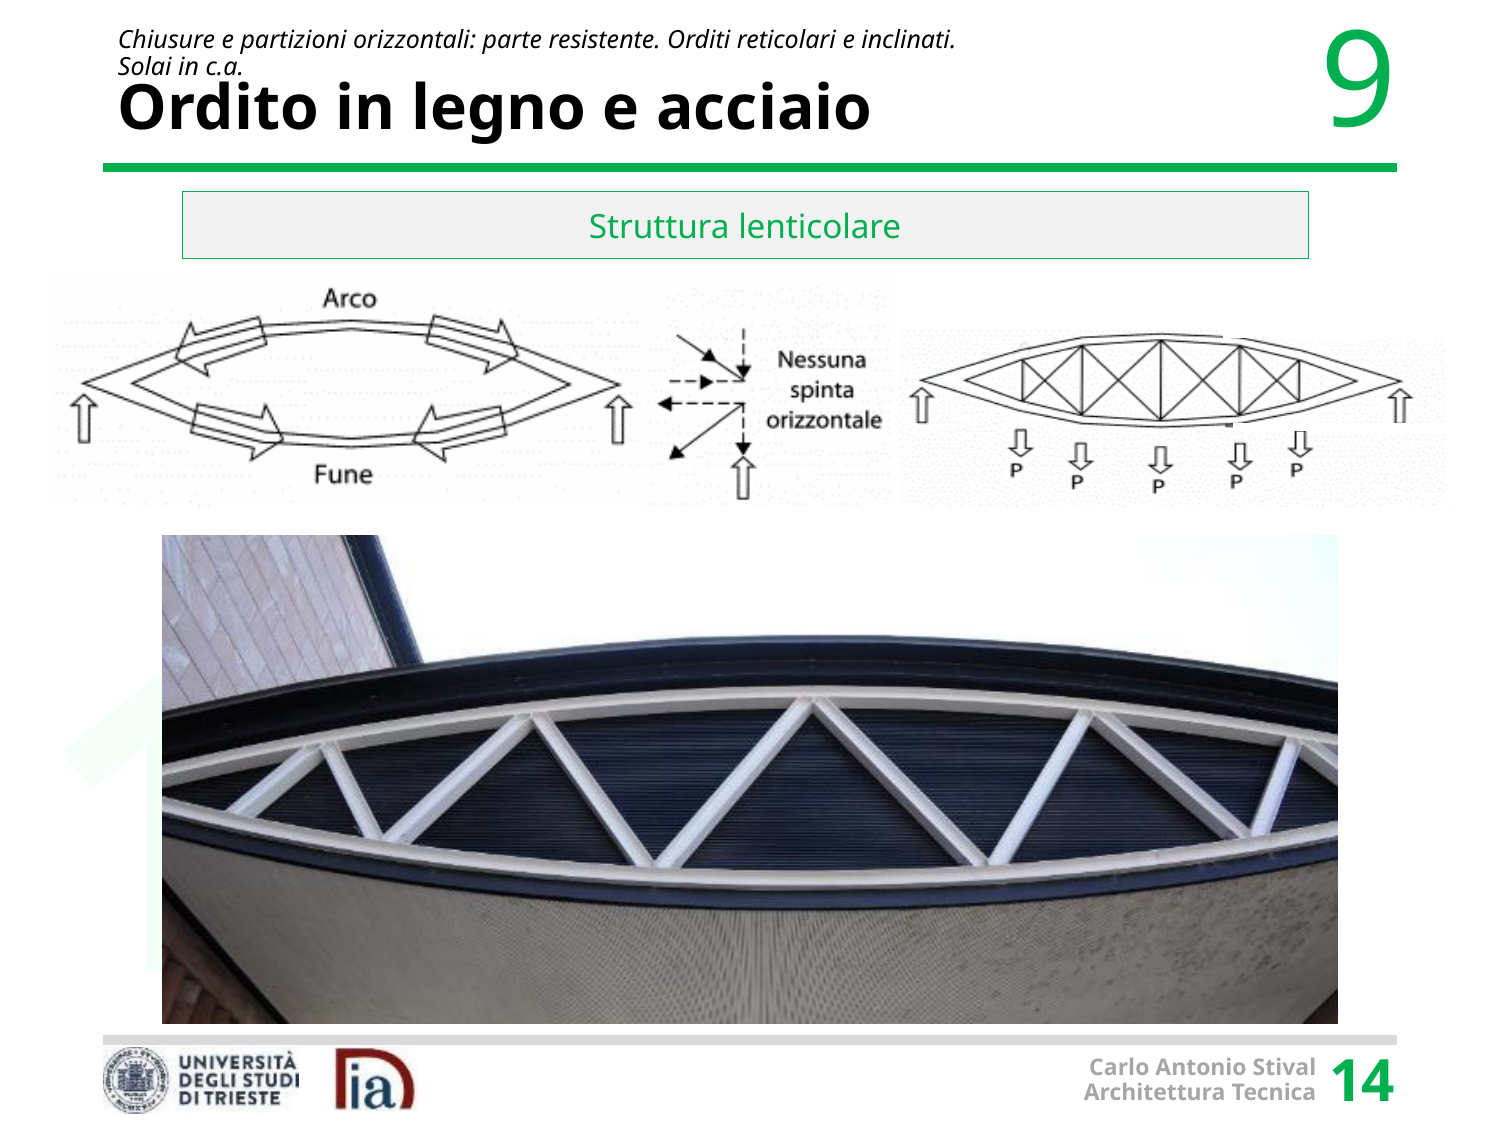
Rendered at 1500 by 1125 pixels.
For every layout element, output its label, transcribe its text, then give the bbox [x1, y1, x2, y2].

picture [103, 1047, 299, 1114]
title Ordito in legno e acciaio [103, 59, 1288, 168]
picture [333, 1047, 418, 1111]
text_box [50, 273, 1450, 507]
text_box Struttura lenticolare [182, 191, 1309, 259]
picture [162, 535, 1338, 1024]
